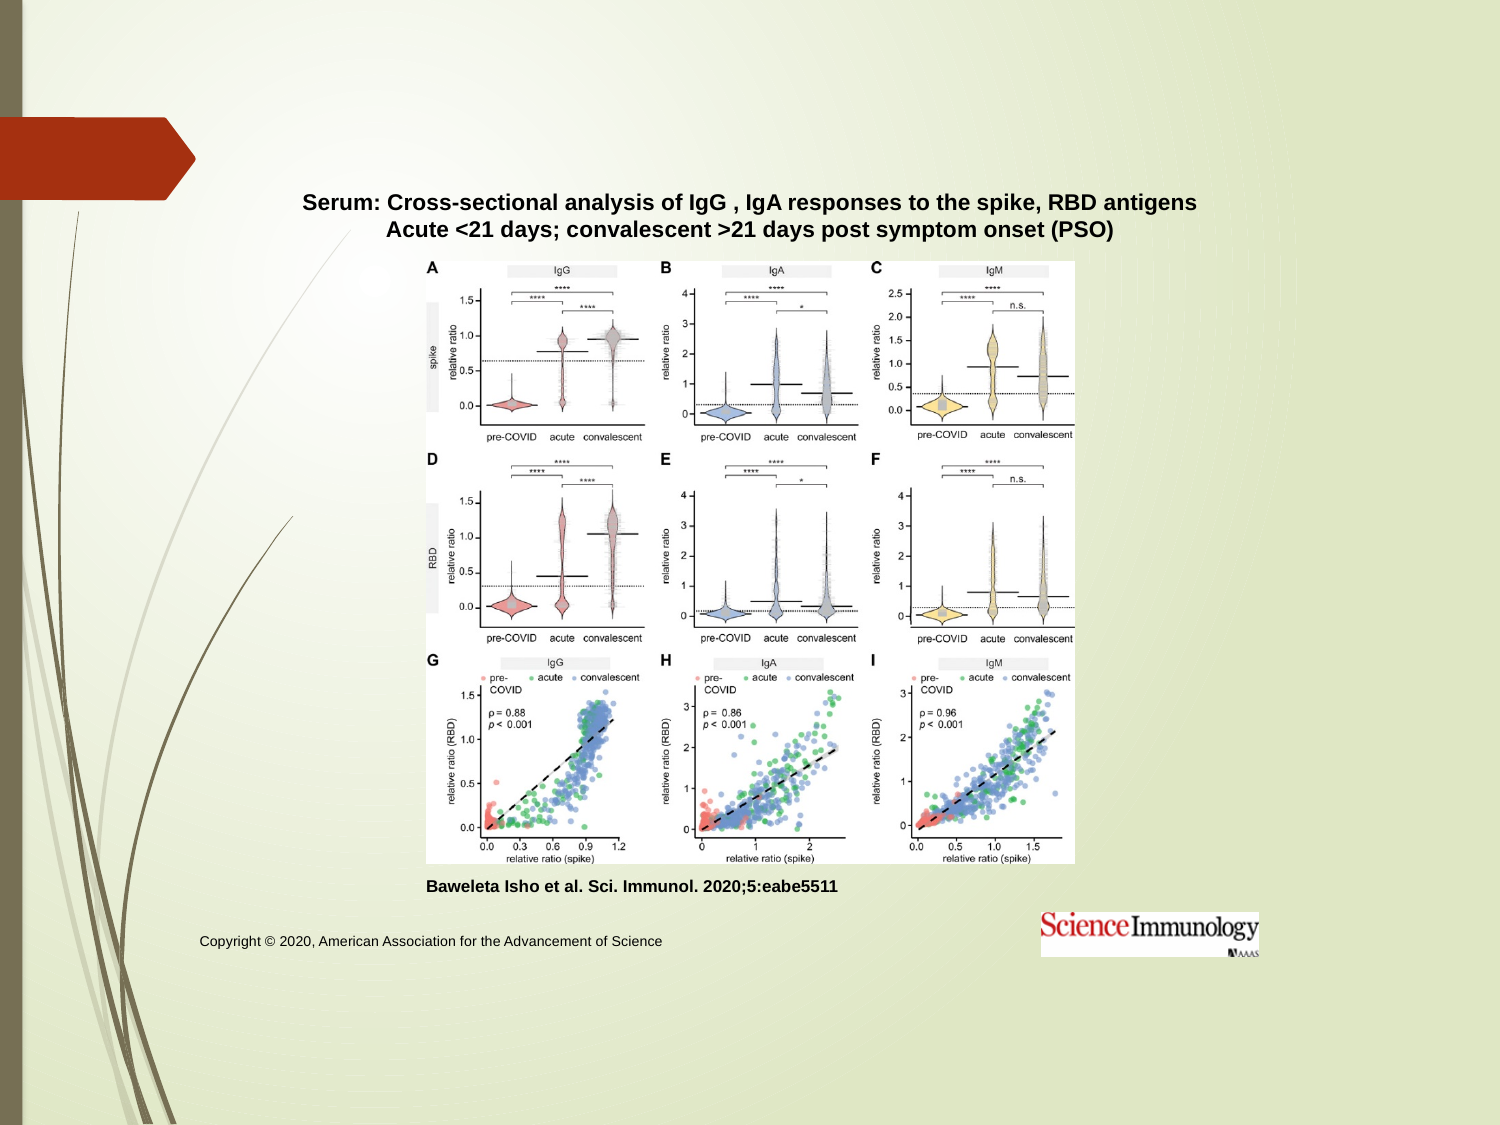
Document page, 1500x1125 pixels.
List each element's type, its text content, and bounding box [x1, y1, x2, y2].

text_box Copyright © 2020, American Association for the Advancement of Science [199, 932, 807, 1125]
picture [1041, 912, 1260, 958]
text_box Baweleta Isho et al. Sci. Immunol. 2020;5:eabe5511 [426, 875, 909, 904]
text_box Serum: Cross-sectional analysis of IgG , IgA responses to the spike, RBD antigens Acute <21 days; convalescent >21 days post symptom onset (PSO) [227, 187, 1273, 239]
picture [425, 260, 1075, 864]
